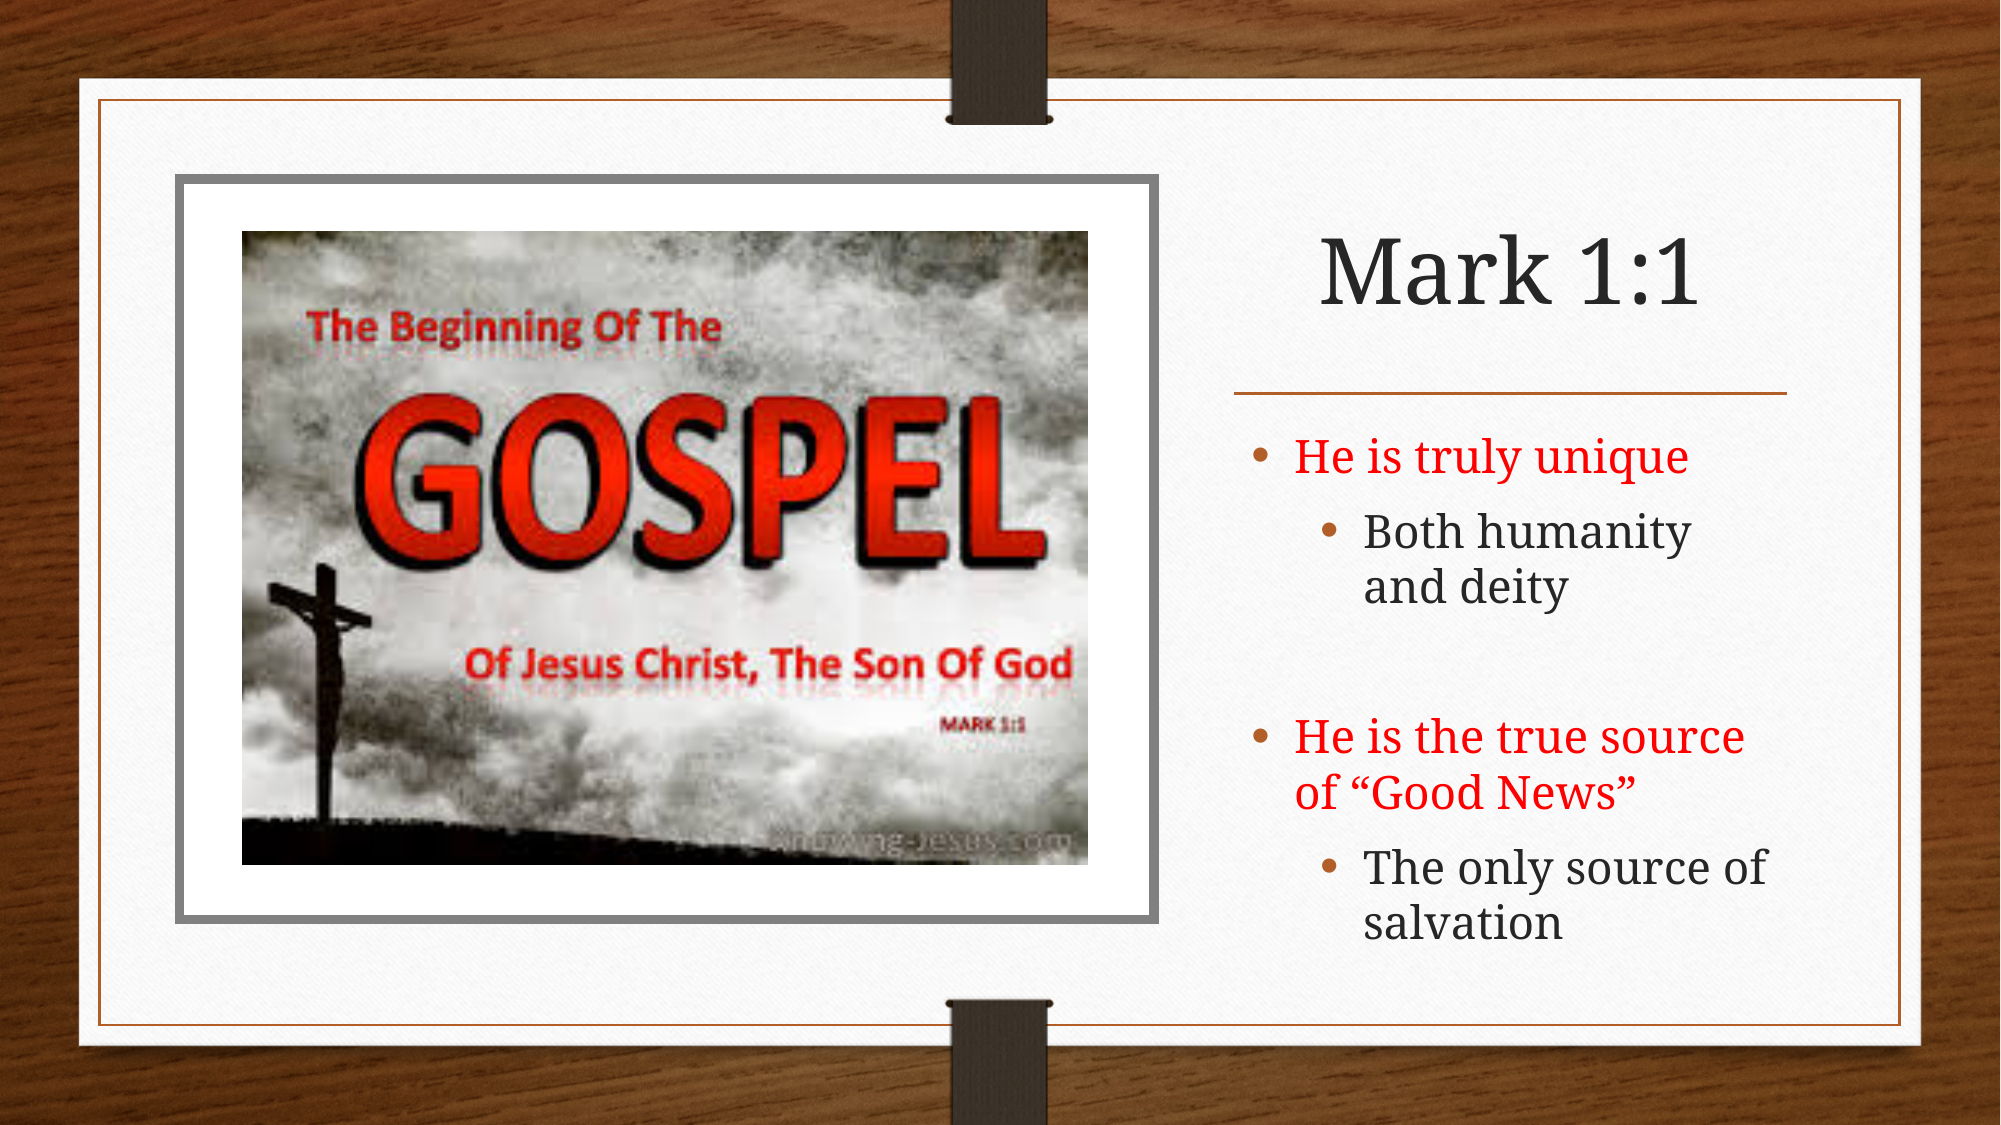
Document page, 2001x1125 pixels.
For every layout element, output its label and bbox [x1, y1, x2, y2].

picture [241, 231, 1088, 865]
text_box [0, 0, 2000, 1125]
